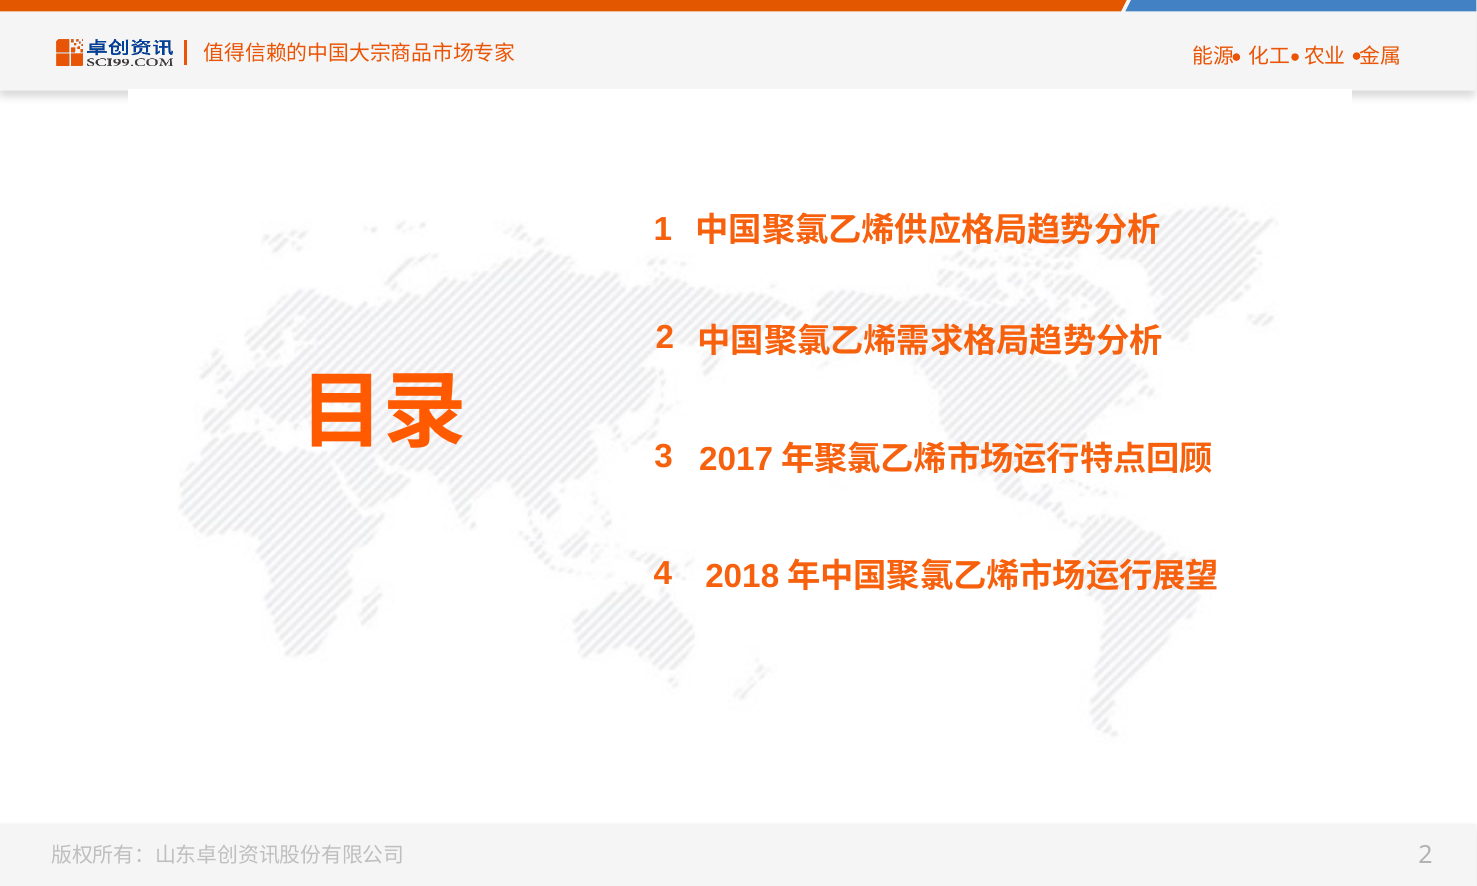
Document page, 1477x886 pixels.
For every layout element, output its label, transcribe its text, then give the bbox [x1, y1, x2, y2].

picture [128, 89, 1352, 810]
slide_number 1 [1352, 832, 1448, 880]
picture [56, 39, 173, 66]
